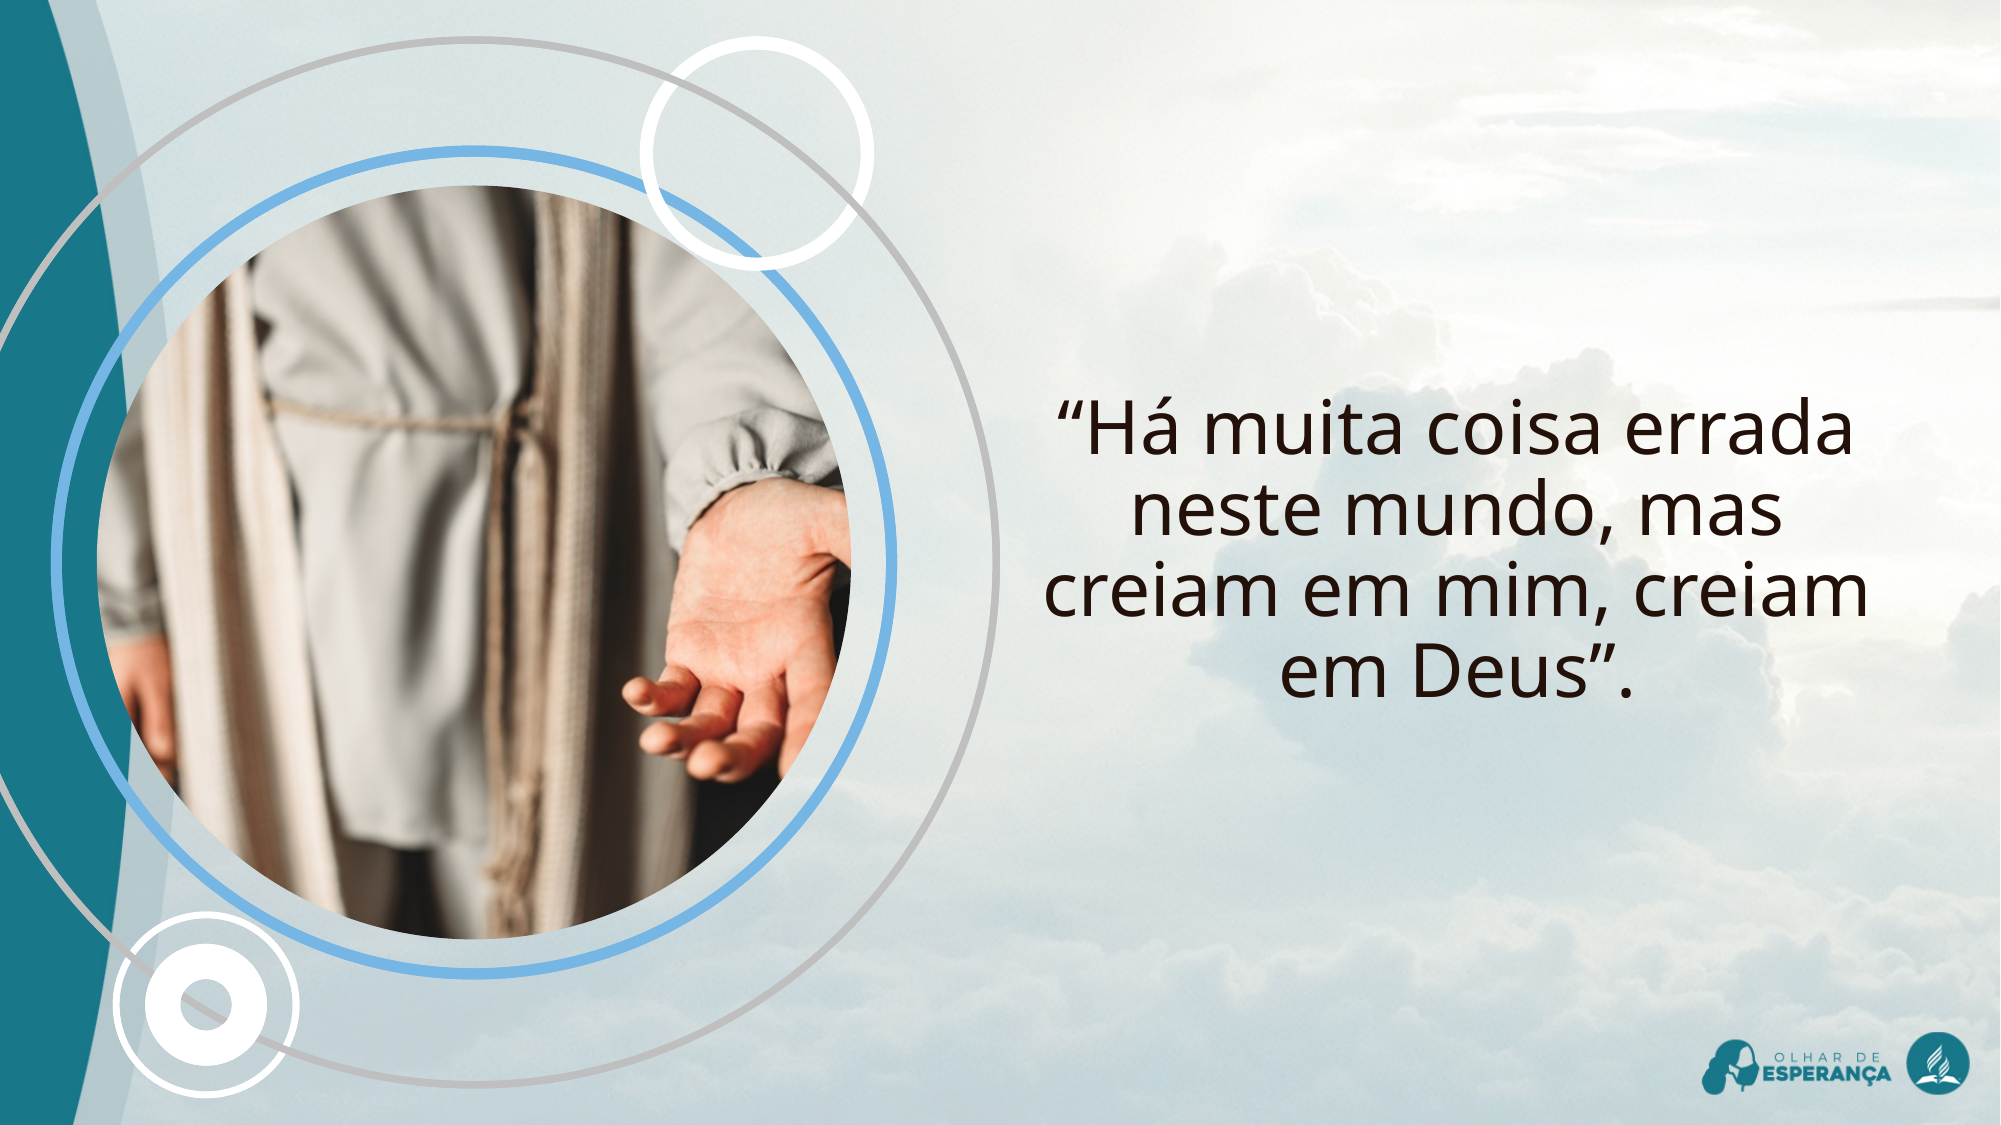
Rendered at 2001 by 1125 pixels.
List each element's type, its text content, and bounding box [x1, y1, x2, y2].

picture [0, 0, 2001, 1125]
list “Há muita coisa errada neste mundo, mas creiam em mim, creiam em Deus”. [999, 107, 1915, 997]
